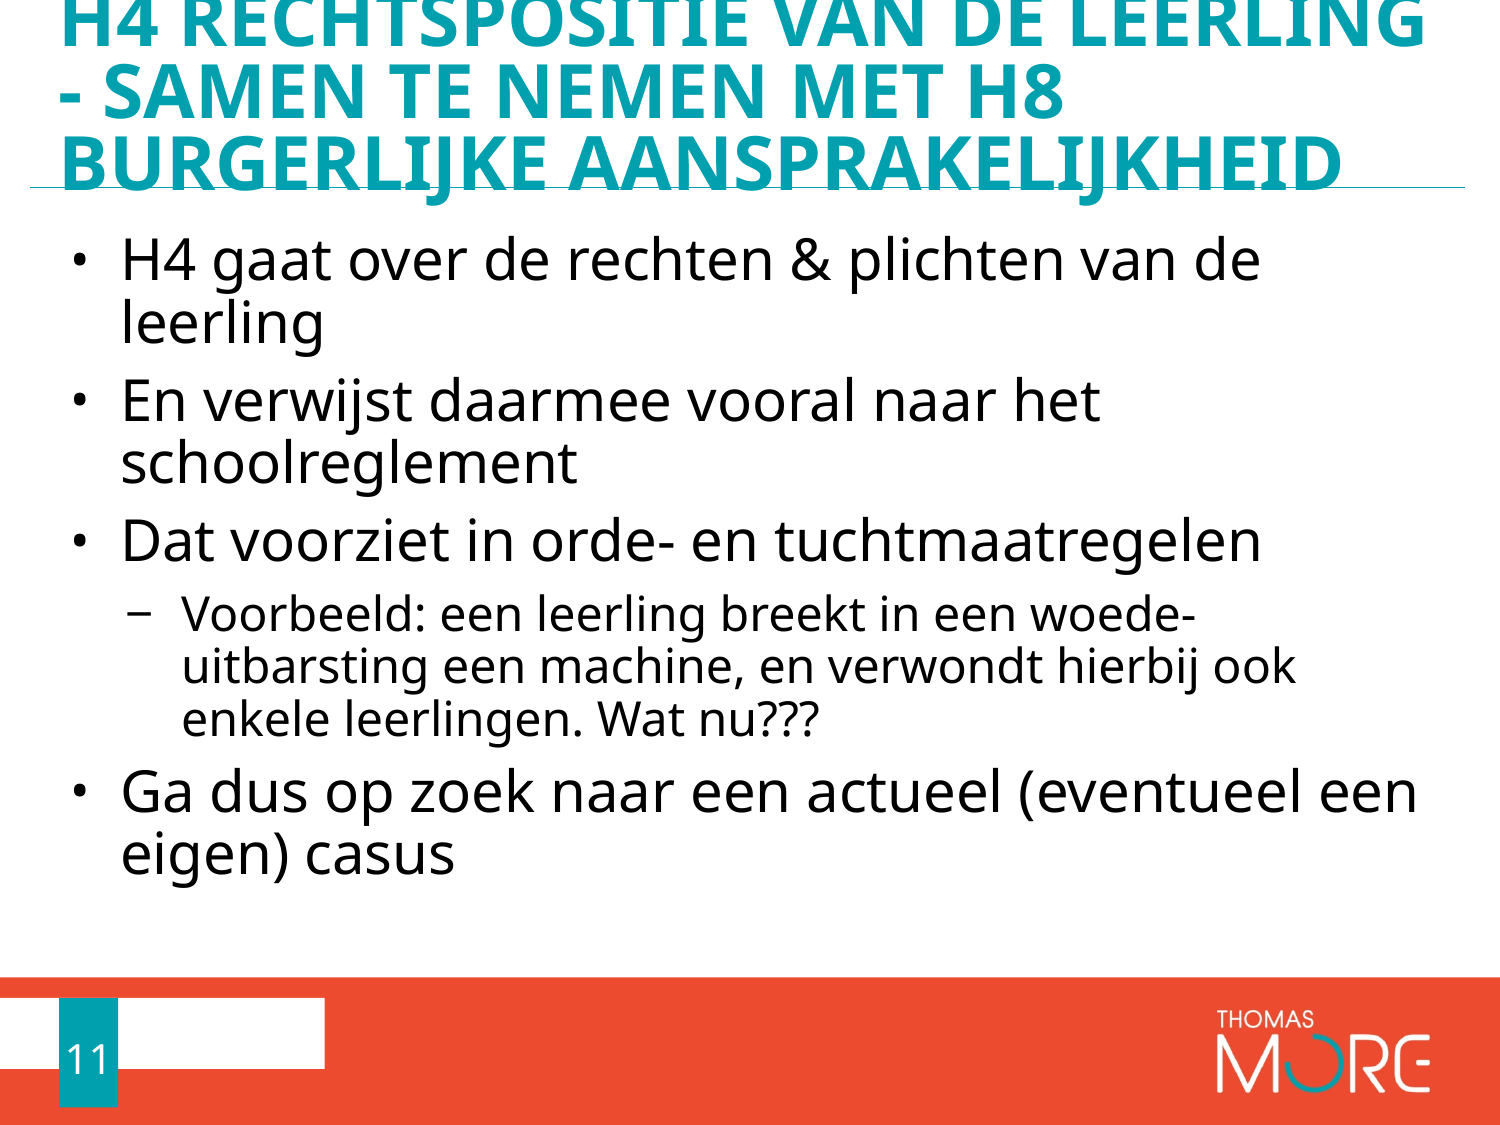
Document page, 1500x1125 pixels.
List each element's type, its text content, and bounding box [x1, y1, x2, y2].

list H4 gaat over de rechten & plichten van de leerling En verwijst daarmee vooral naar het schoolreglement Dat voorziet in orde- en tuchtmaatregelen Voorbeeld: een leerling breekt in een woede-uitbarsting een machine, en verwondt hierbij ook enkele leerlingen. Wat nu??? Ga dus op zoek naar een actueel (eventueel een eigen) casus [0, 188, 1500, 916]
picture [1187, 980, 1459, 1122]
title H4 rechtspositie van de leerling - samen te nemen met H8 burgerlijke aansprakelijkheid [0, 0, 1500, 188]
slide_number 11 [59, 998, 119, 1108]
